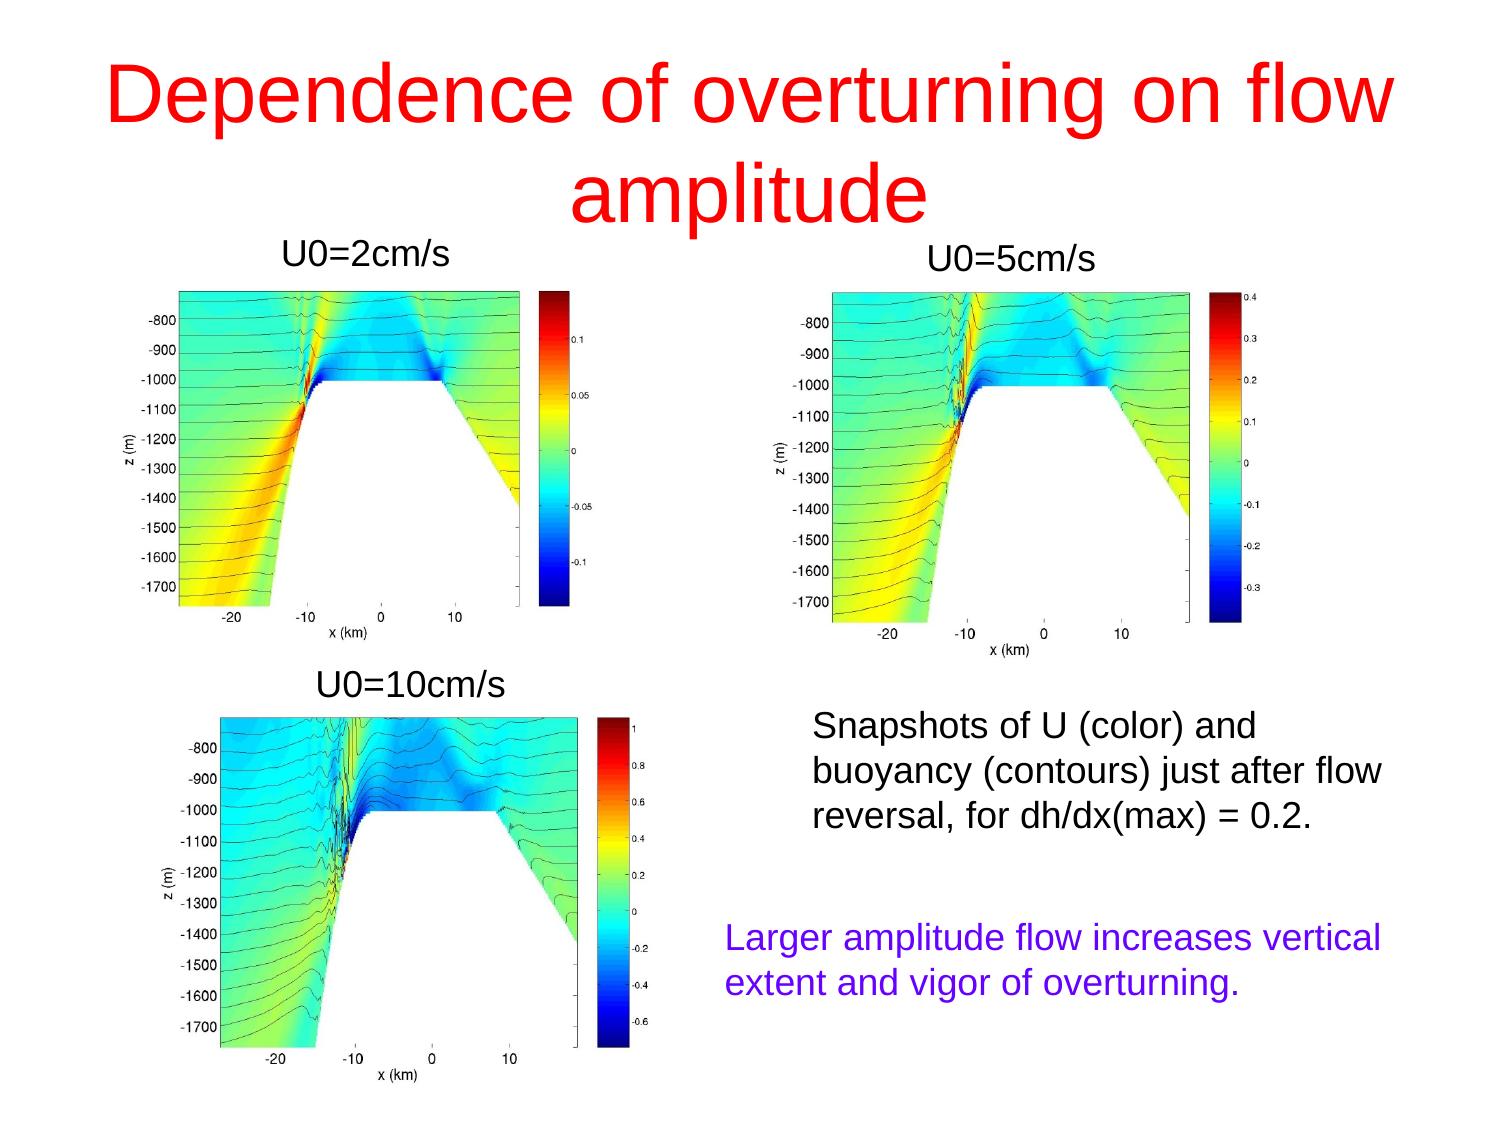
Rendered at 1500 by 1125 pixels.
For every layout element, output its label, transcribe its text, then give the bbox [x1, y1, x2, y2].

picture [762, 262, 1301, 667]
text_box U0=10cm/s [300, 657, 521, 685]
text_box Snapshots of U (color) and buoyancy (contours) just after flow reversal, for dh/dx(max) = 0.2. [797, 693, 1438, 844]
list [149, 687, 688, 1092]
picture [112, 262, 626, 648]
text_box Larger amplitude flow increases vertical extent and vigor of overturning. [709, 905, 1475, 1011]
text_box U0=5cm/s [911, 226, 1111, 260]
text_box U0=2cm/s [266, 221, 466, 260]
title Dependence of overturning on flow amplitude [74, 44, 1426, 233]
